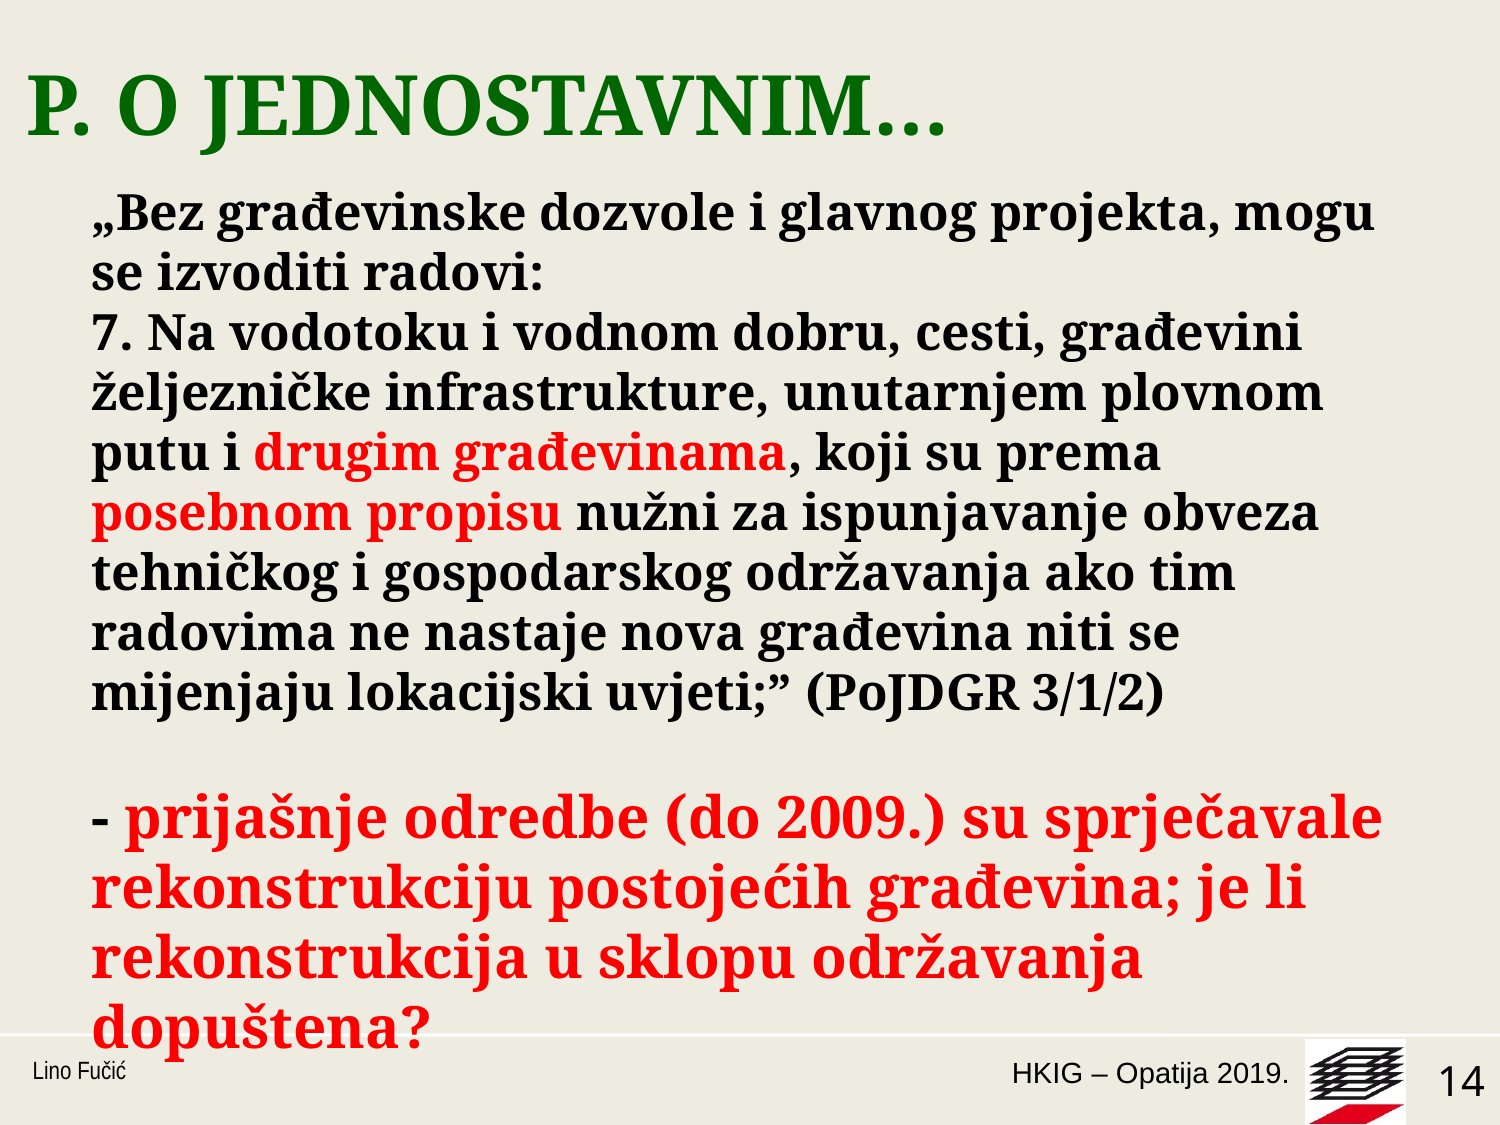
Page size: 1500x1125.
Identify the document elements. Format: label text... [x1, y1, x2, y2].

text_box „Bez građevinske dozvole i glavnog projekta, mogu se izvoditi radovi: 7. Na vodotoku i vodnom dobru, cesti, građevini željezničke infrastrukture, unutarnjem plovnom putu i drugim građevinama, koji su prema posebnom propisu nužni za ispunjavanje obveza tehničkog i gospodarskog održavanja ako tim radovima ne nastaje nova građevina niti se mijenjaju lokacijski uvjeti;” (PoJDGR 3/1/2) - prijašnje odredbe (do 2009.) su sprječavale rekonstrukciju postojećih građevina; je li rekonstrukcija u sklopu održavanja dopuštena? [76, 172, 1407, 1125]
slide_number 14 [1316, 1046, 1500, 1125]
slide_number Lino Fučić [17, 1046, 343, 1125]
title P. O JEDNOSTAVNIM… [11, 45, 1490, 126]
